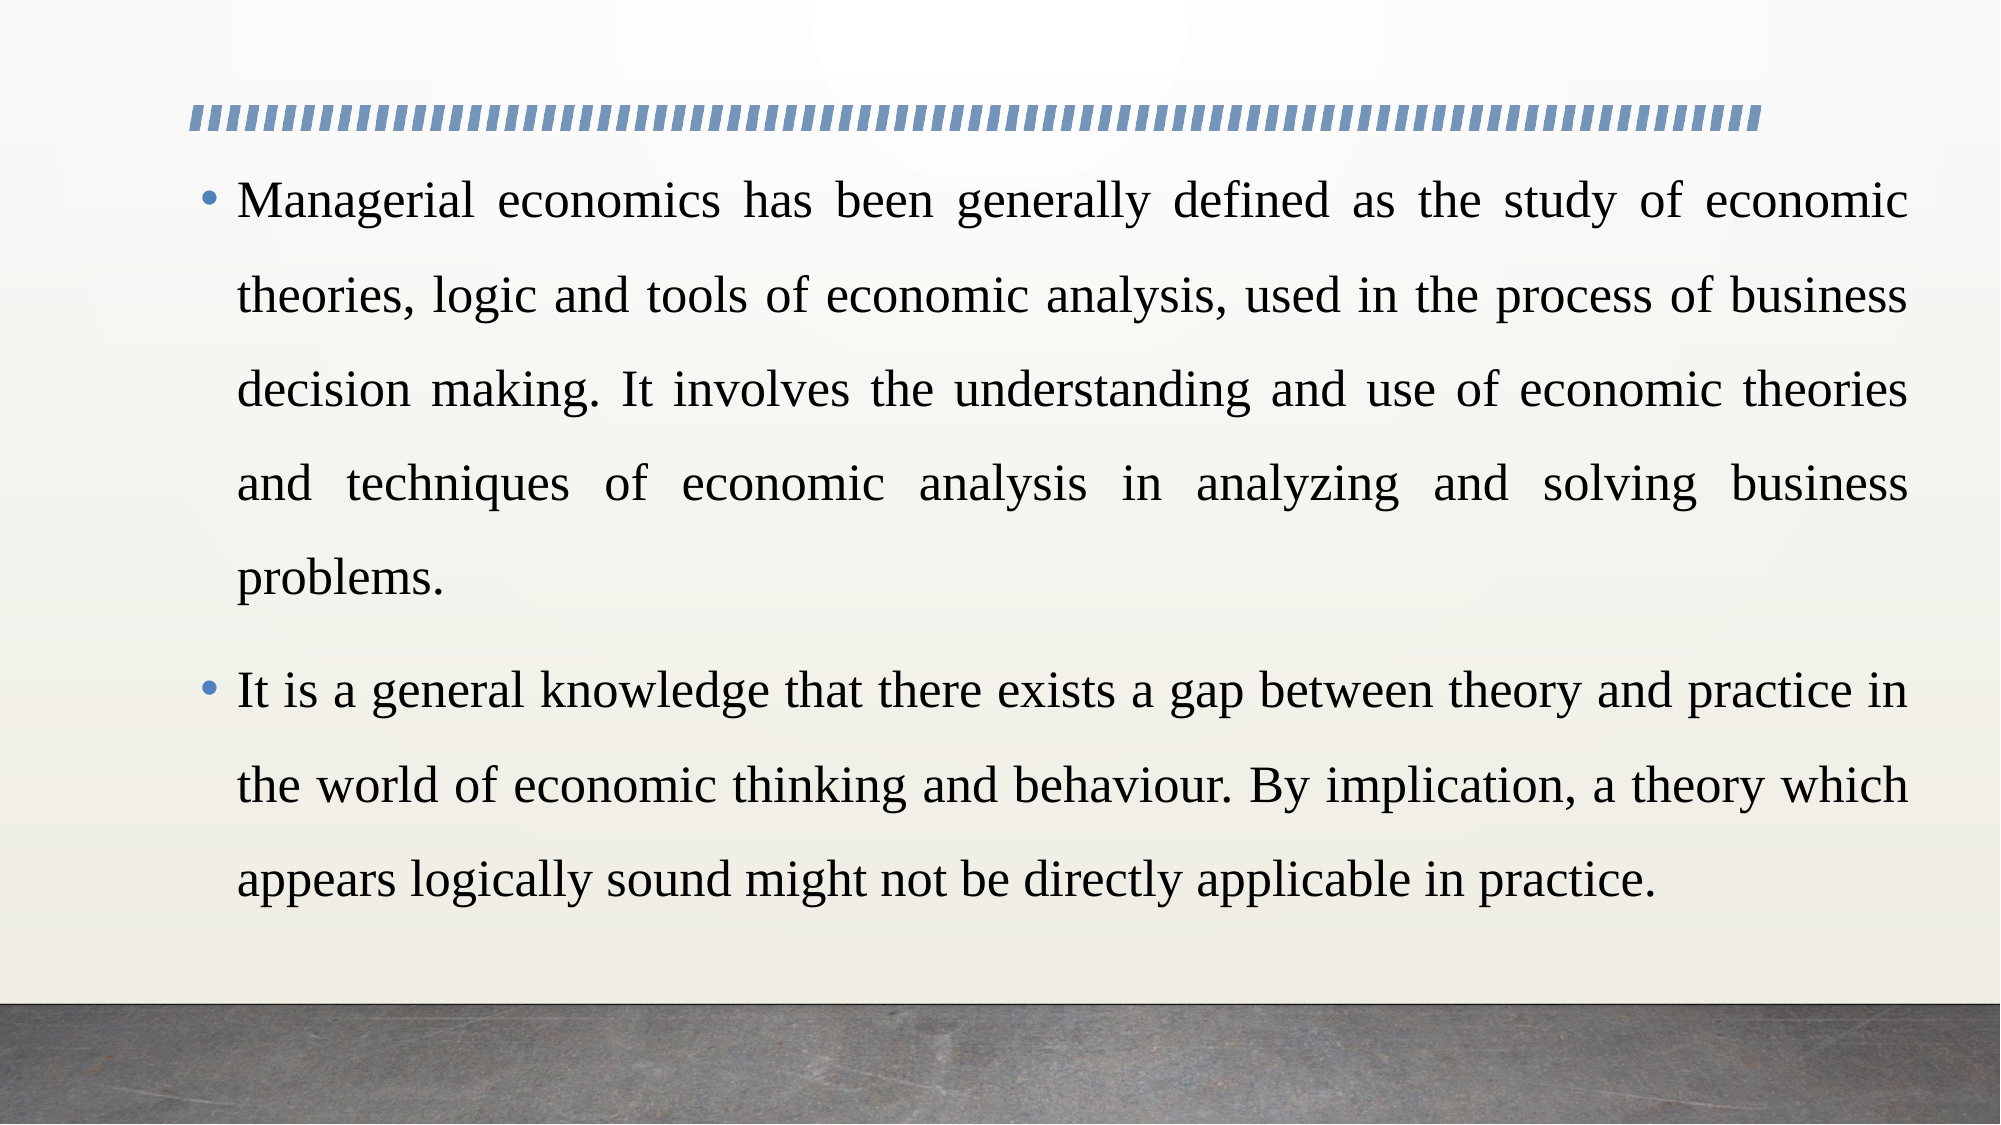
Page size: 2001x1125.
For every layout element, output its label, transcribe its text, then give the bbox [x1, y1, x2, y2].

picture [0, 1004, 2000, 1124]
list Managerial economics has been generally defined as the study of economic theories, logic and tools of economic analysis, used in the process of business decision making. It involves the understanding and use of economic theories and techniques of economic analysis in analyzing and solving business problems. It is a general knowledge that there exists a gap between theory and practice in the world of economic thinking and behaviour. By implication, a theory which appears logically sound might not be directly applicable in practice. [185, 126, 1926, 924]
